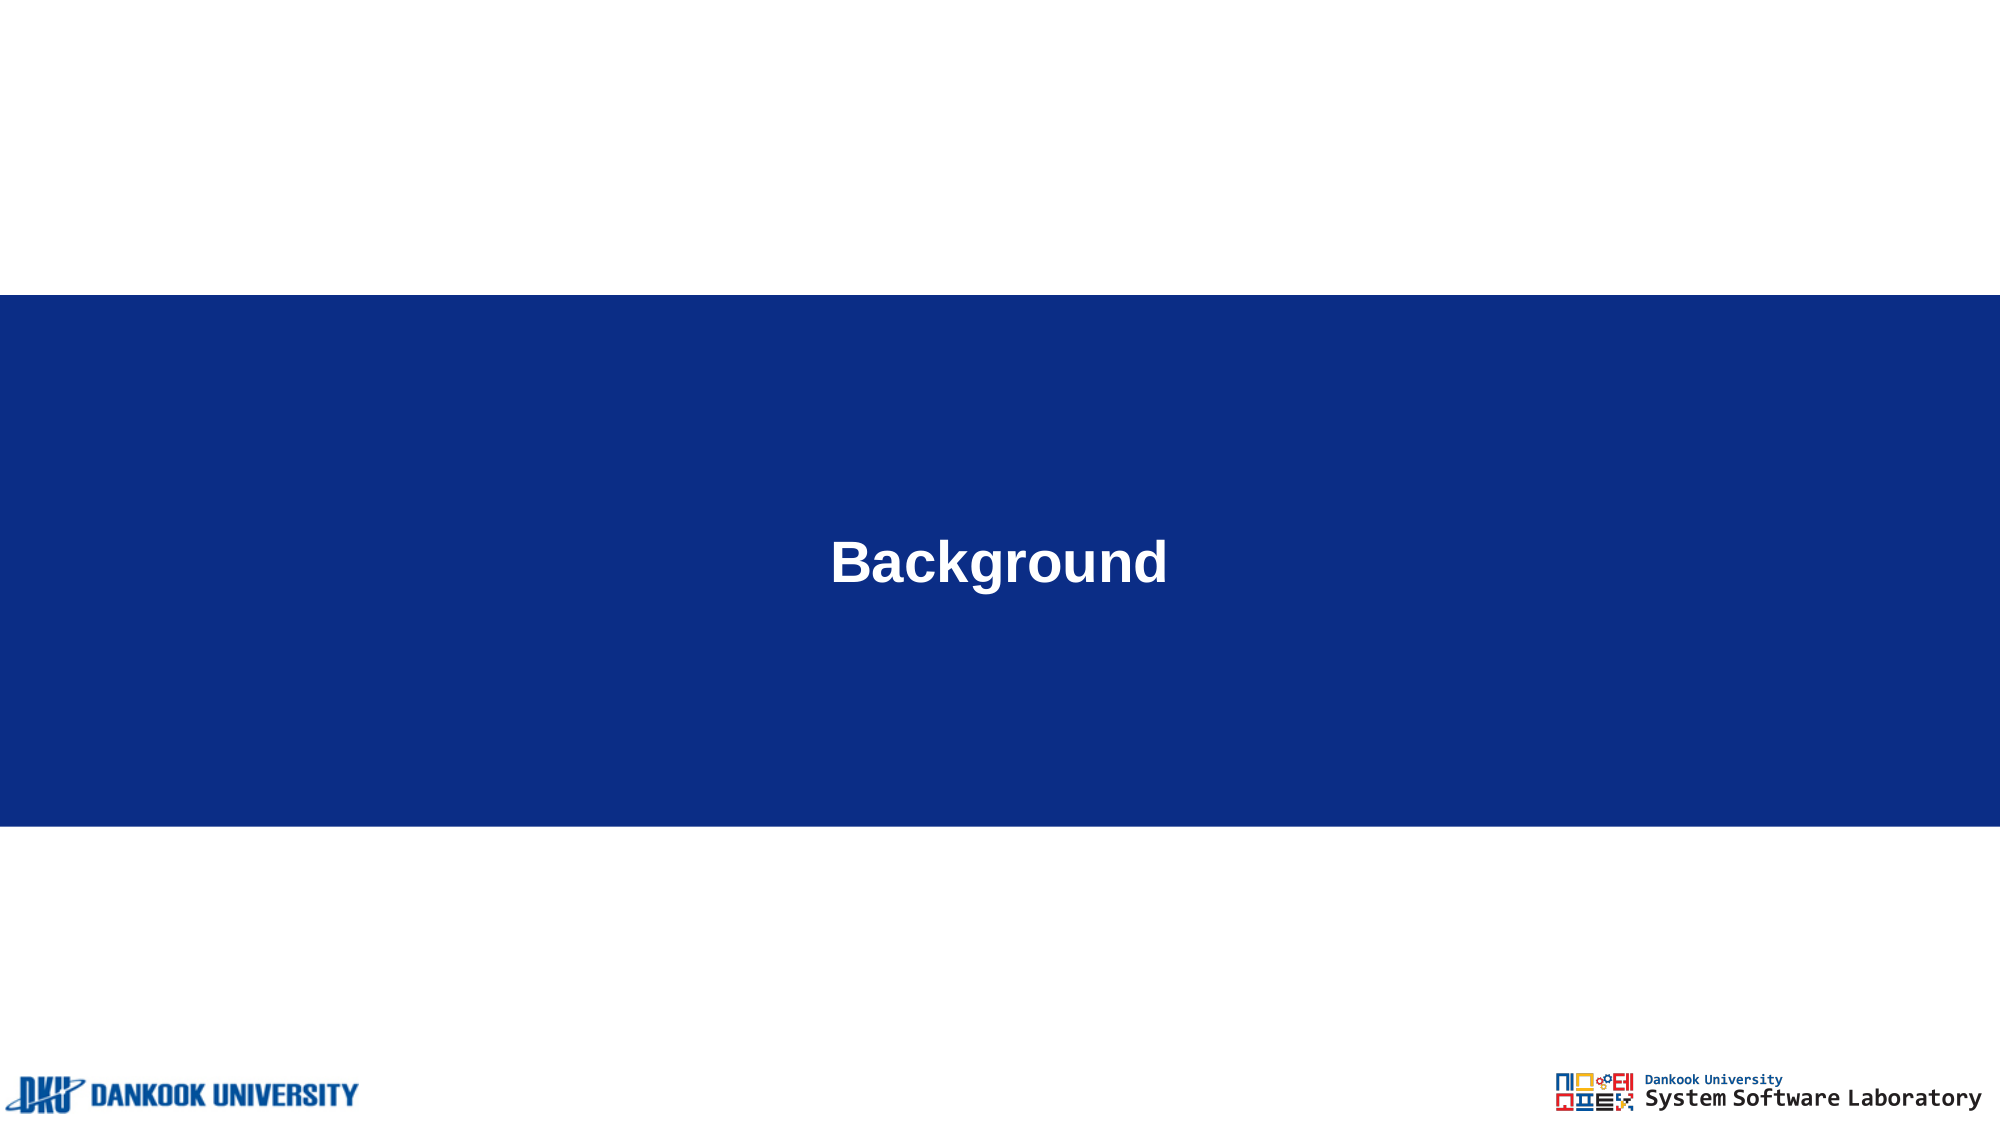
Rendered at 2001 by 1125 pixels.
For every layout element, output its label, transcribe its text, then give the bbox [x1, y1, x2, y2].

title Background [35, 524, 1965, 607]
picture [5, 1076, 359, 1114]
picture [1548, 1064, 2001, 1125]
